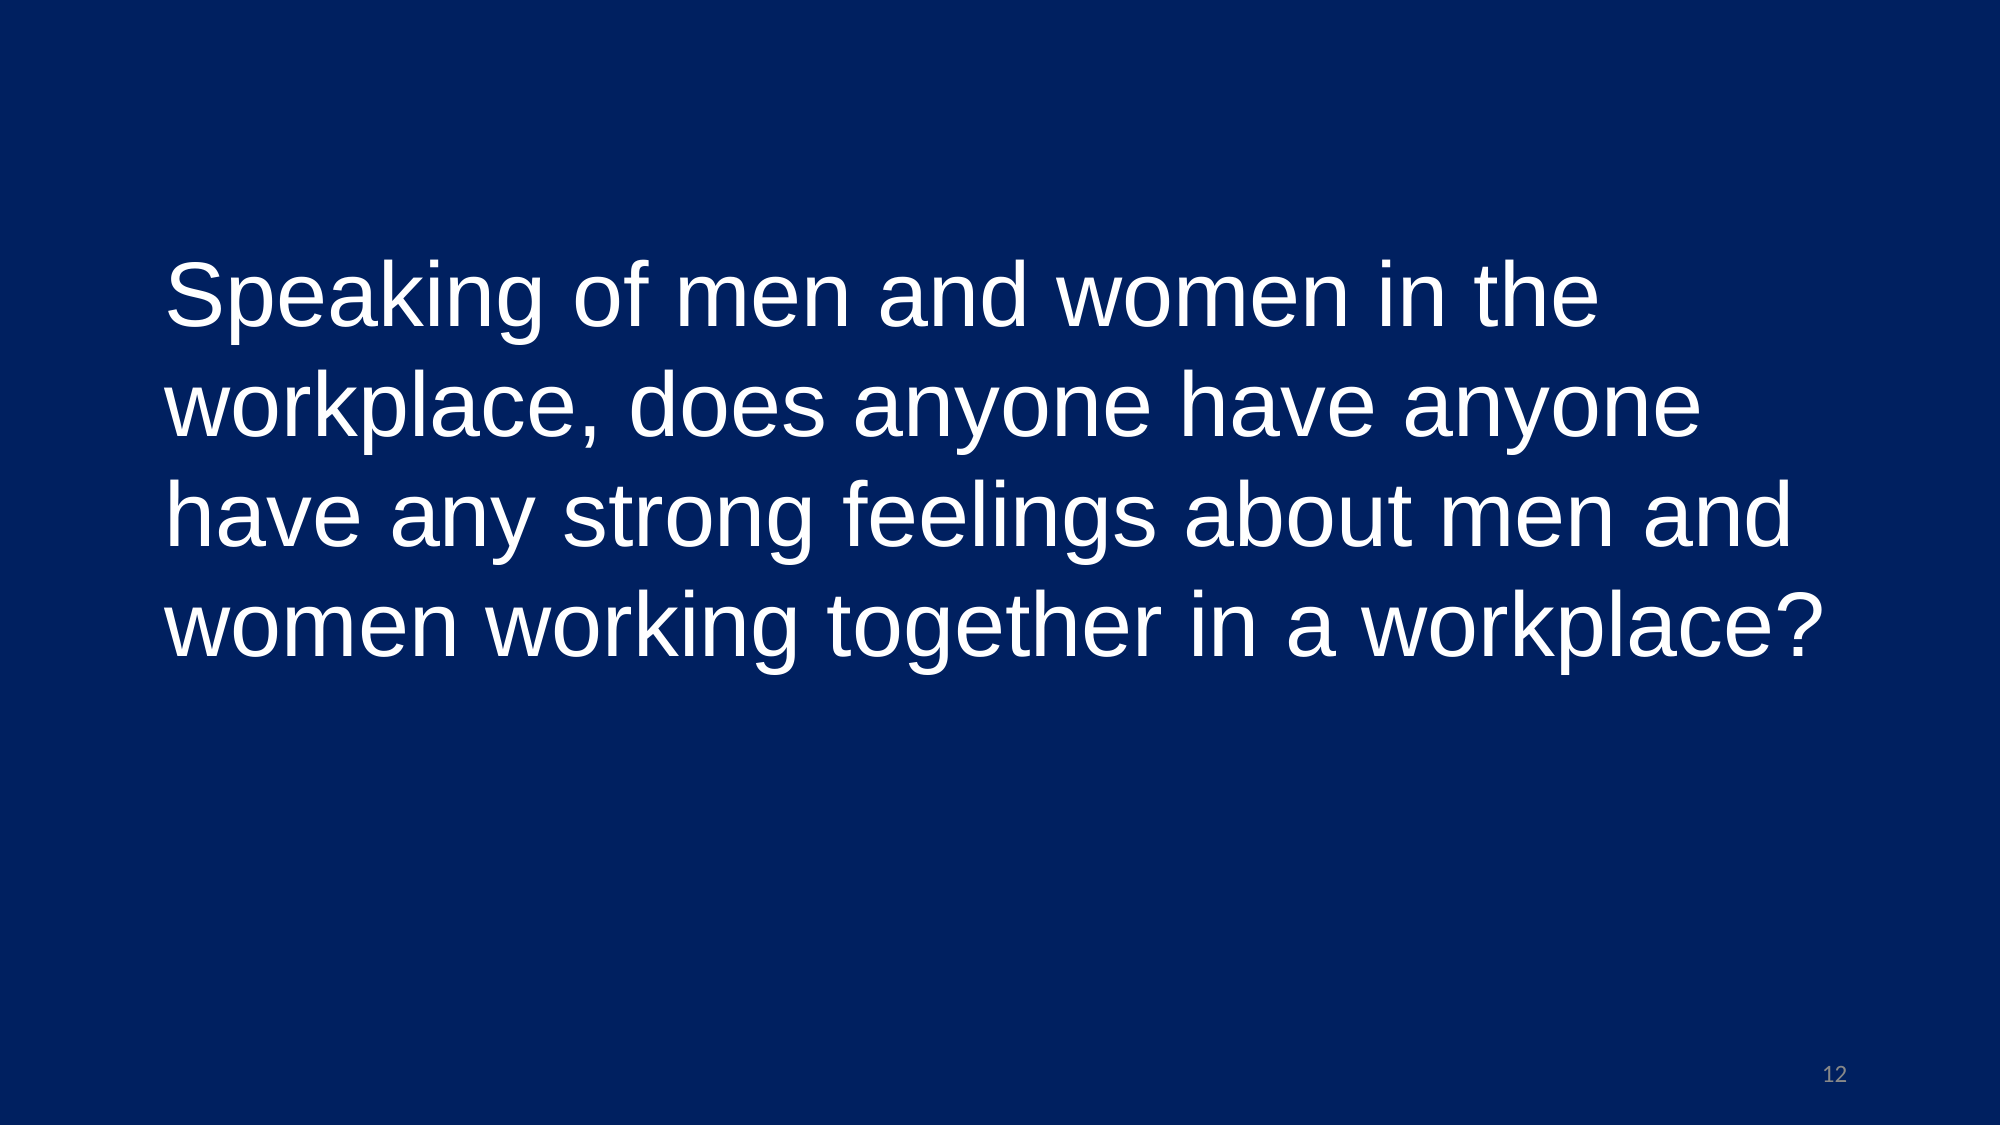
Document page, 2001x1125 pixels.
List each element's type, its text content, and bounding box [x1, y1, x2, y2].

slide_number 12 [1412, 1042, 1863, 1103]
text_box Speaking of men and women in the workplace, does anyone have anyone have any strong feelings about men and women working together in a workplace? [149, 227, 1944, 683]
